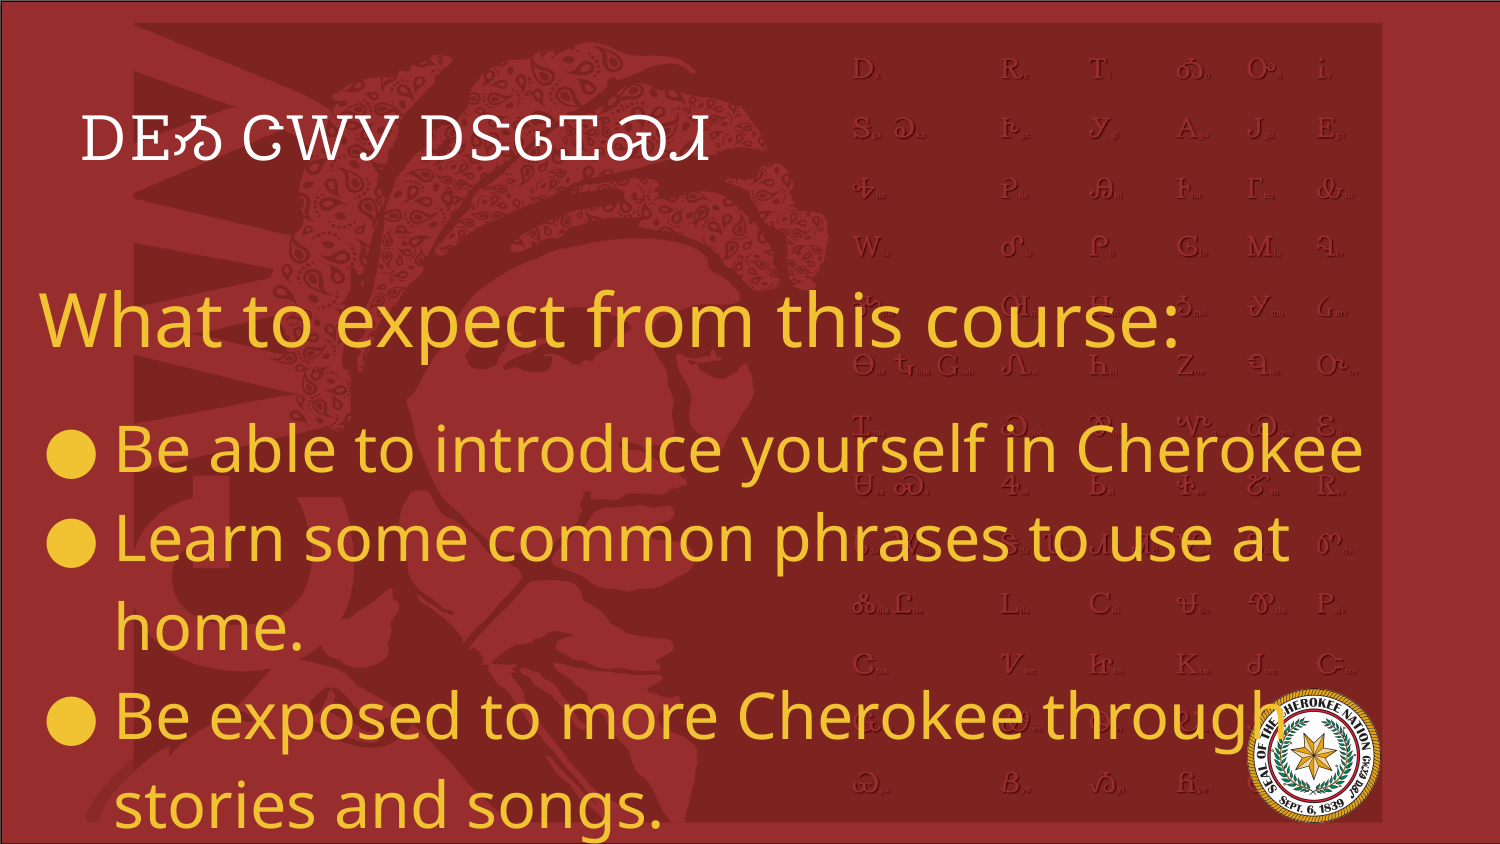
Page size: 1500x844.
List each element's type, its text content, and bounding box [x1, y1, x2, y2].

list What to expect from this course: Be able to introduce yourself in Cherokee Learn some common phrases to use at home. Be exposed to more Cherokee through stories and songs. [23, 244, 1476, 745]
picture [0, 0, 1500, 844]
title ᎠᎬᏱ ᏣᎳᎩ ᎠᏕᎶᏆᏍᏗ [63, 75, 1437, 188]
